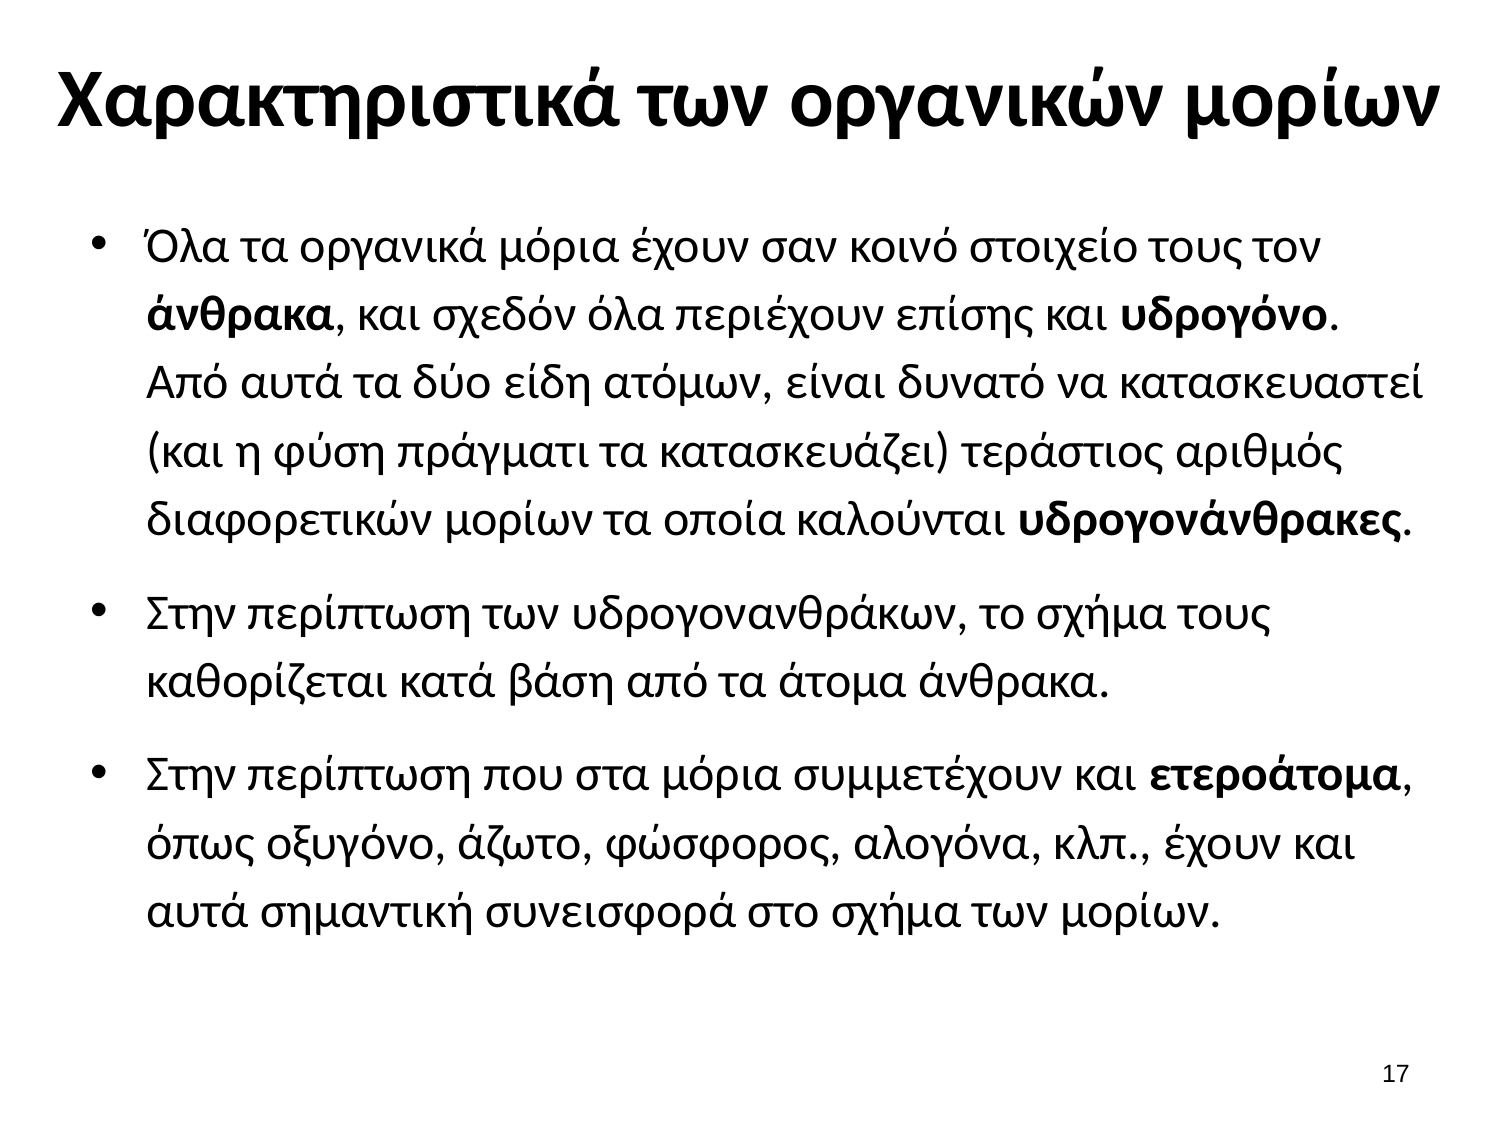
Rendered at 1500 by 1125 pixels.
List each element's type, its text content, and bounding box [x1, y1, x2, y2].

list Όλα τα οργανικά μόρια έχουν σαν κοινό στοιχείο τους τον άνθρακα, και σχεδόν όλα περιέχουν επίσης και υδρογόνο. Από αυτά τα δύο είδη ατόμων, είναι δυνατό να κατασκευαστεί (και η φύση πράγματι τα κατασκευάζει) τεράστιος αριθμός διαφορετικών μορίων τα οποία καλούνται υδρογονάνθρακες. Στην περίπτωση των υδρογονανθράκων, το σχήμα τους καθορίζεται κατά βάση από τα άτομα άνθρακα. Στην περίπτωση που στα μόρια συμμετέχουν και ετεροάτομα, όπως οξυγόνο, άζωτο, φώσφορος, αλογόνα, κλπ., έχουν και αυτά σημαντική συνεισφορά στο σχήμα των μορίων. [75, 196, 1447, 1024]
title Χαρακτηριστικά των οργανικών μορίων [0, 19, 1500, 169]
slide_number 16 [1074, 1042, 1425, 1103]
